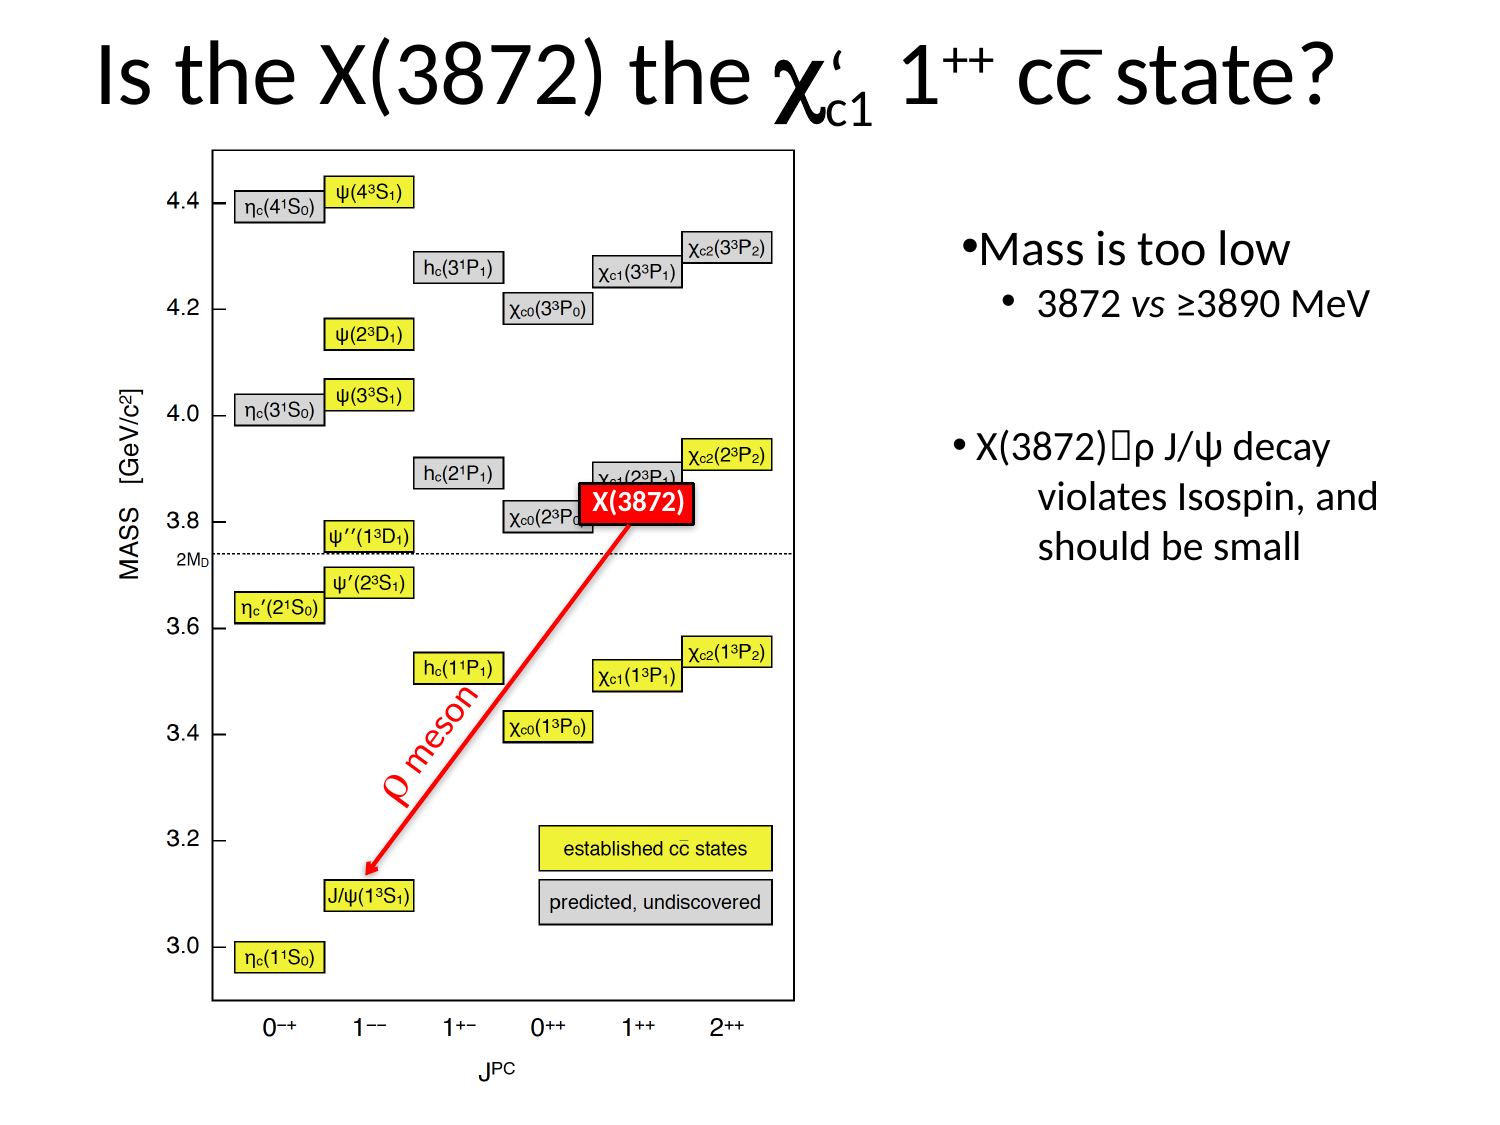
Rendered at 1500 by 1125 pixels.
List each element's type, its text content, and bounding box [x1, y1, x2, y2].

text_box Mass is too low 3872 vs ≥3890 MeV [946, 208, 1386, 334]
text_box _ [1046, 37, 1118, 153]
title Is the X(3872) the χc1 1++ cc state? [42, 0, 1393, 169]
text_box ‘ [813, 21, 862, 127]
picture [112, 143, 814, 1102]
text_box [321, 567, 673, 833]
text_box X(3872)ρ J/ψ decay violates Isospin, and should be small [937, 411, 1452, 577]
